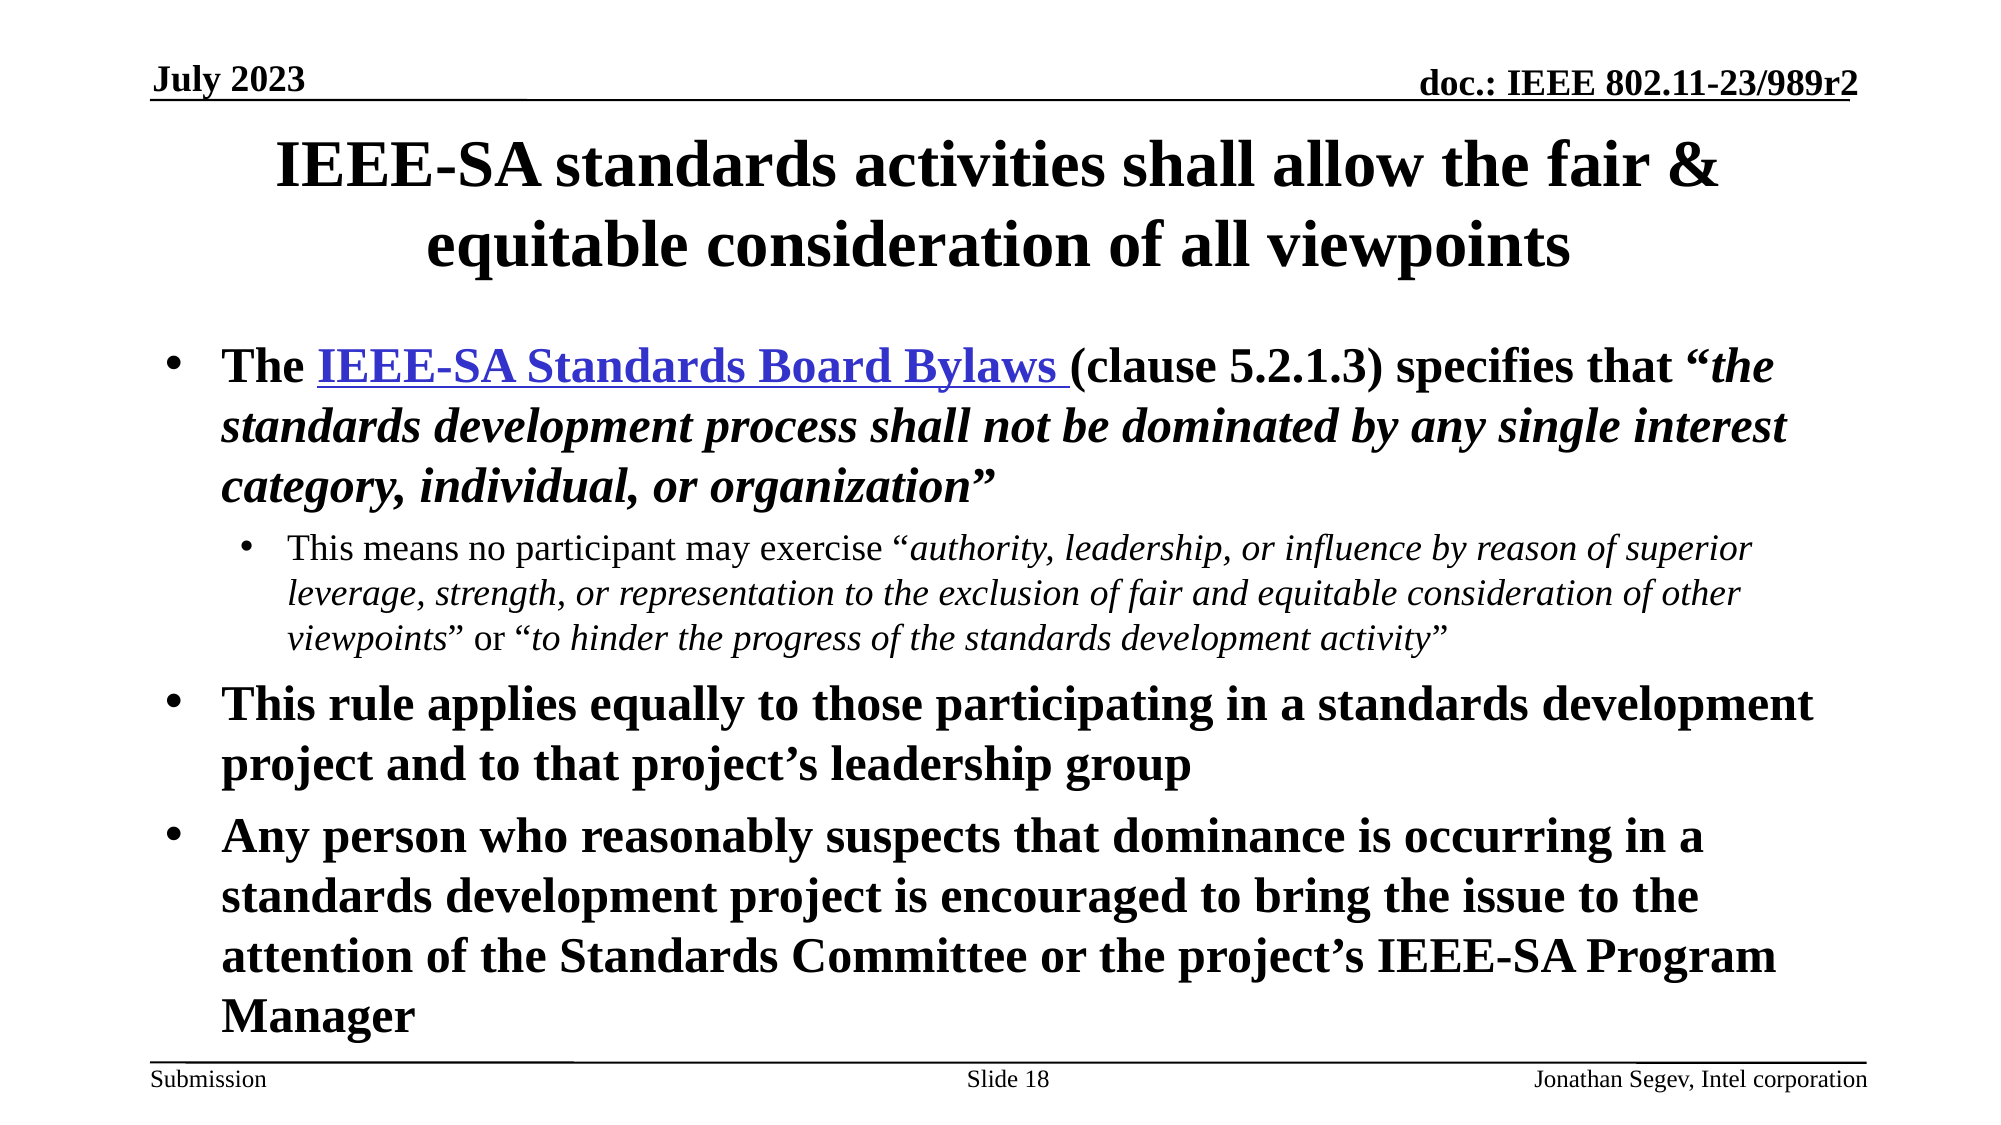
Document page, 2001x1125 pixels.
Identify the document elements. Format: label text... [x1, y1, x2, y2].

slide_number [152, 54, 563, 100]
list The IEEE-SA Standards Board Bylaws (clause 5.2.1.3) specifies that “the standards development process shall not be dominated by any single interest category, individual, or organization” This means no participant may exercise “authority, leadership, or influence by reason of superior leverage, strength, or representation to the exclusion of fair and equitable consideration of other viewpoints” or “to hinder the progress of the standards development activity” This rule applies equally to those participating in a standards development project and to that project’s leadership group Any person who reasonably suspects that dominance is occurring in a standards development project is encouraged to bring the issue to the attention of the Standards Committee or the project’s IEEE-SA Program Manager [149, 324, 1850, 1000]
title IEEE-SA standards activities shall allow the fair & equitable consideration of all viewpoints [149, 112, 1850, 288]
slide_number Slide 18 [950, 1061, 1067, 1123]
footer Jonathan Segev, Intel corporation [1171, 1061, 1869, 1093]
